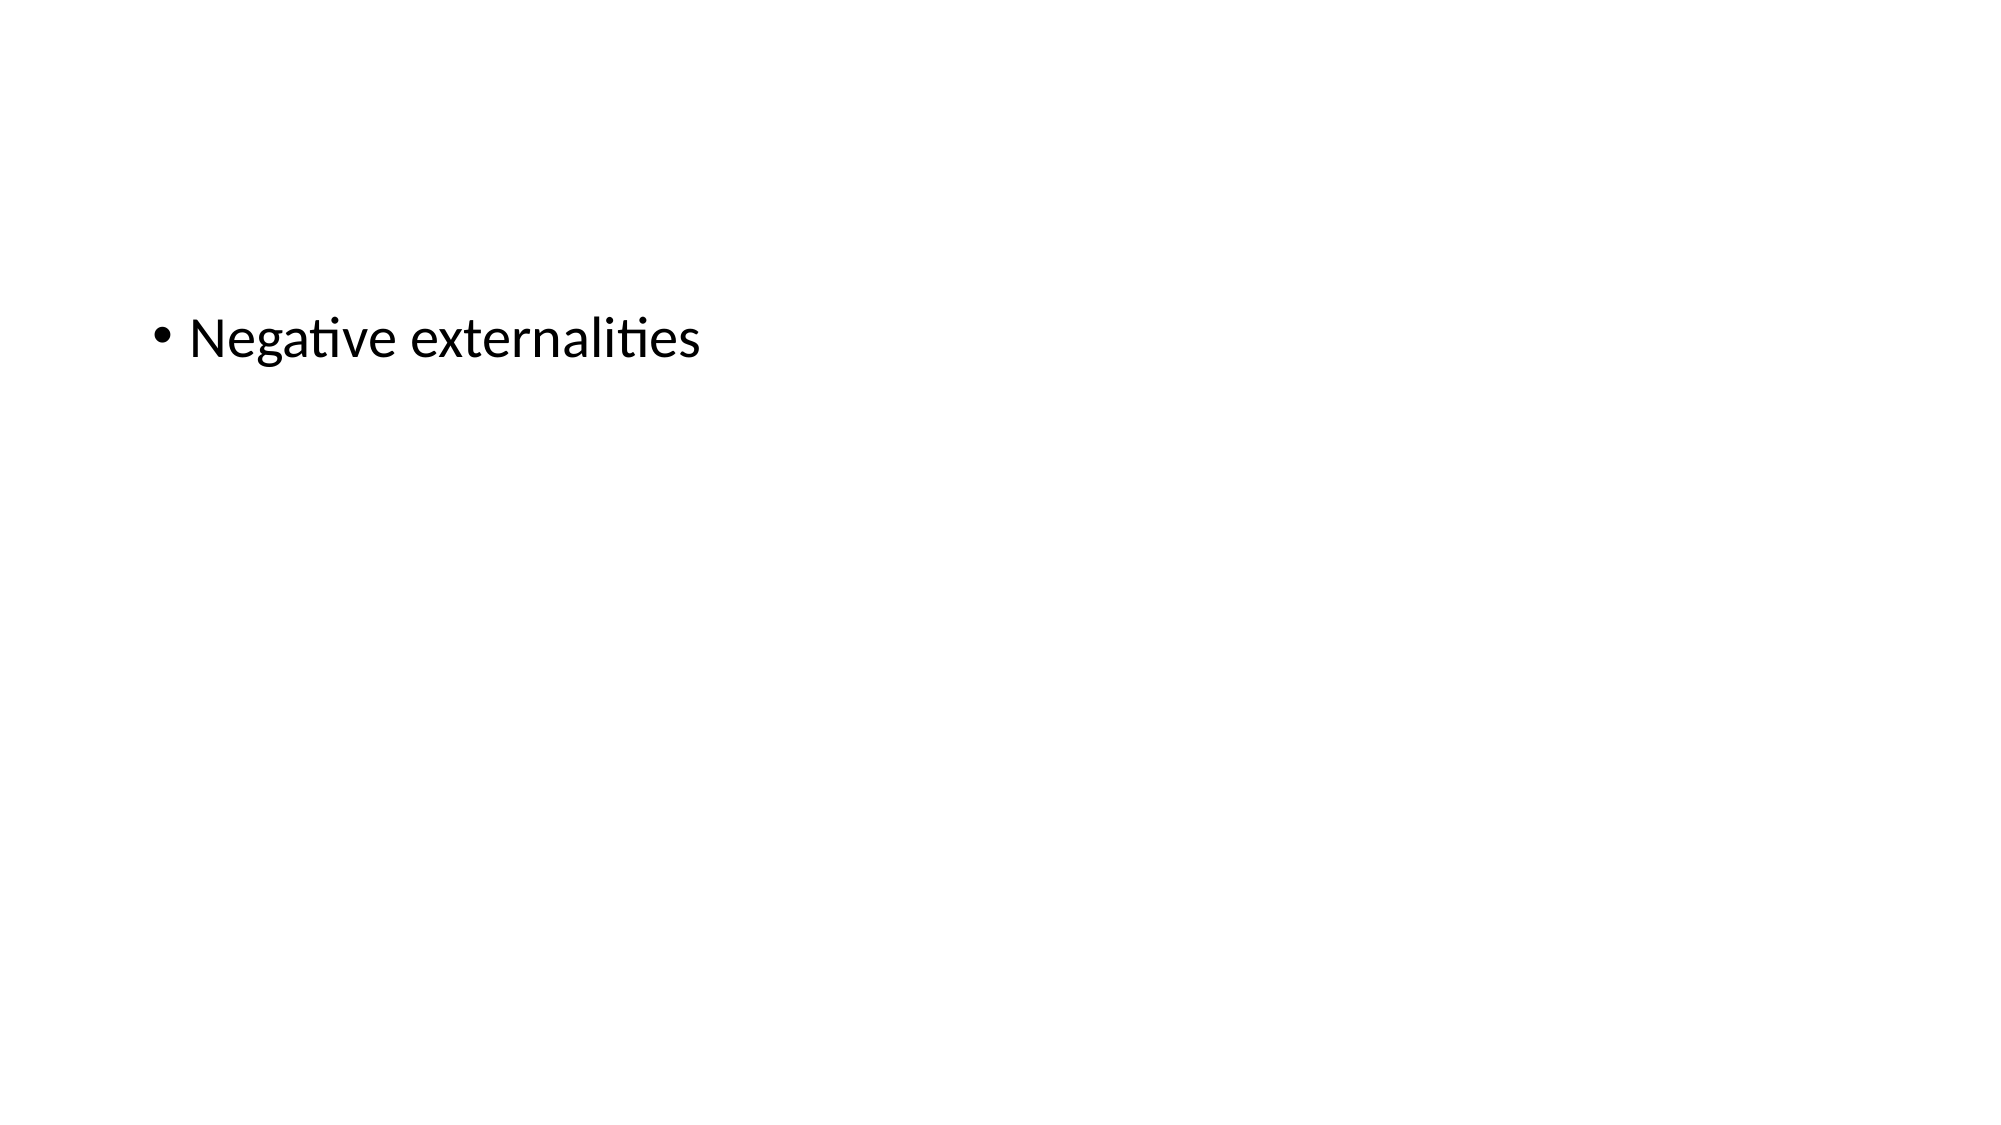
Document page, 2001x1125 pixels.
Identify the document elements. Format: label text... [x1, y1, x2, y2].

list Negative externalities [137, 299, 1863, 1014]
